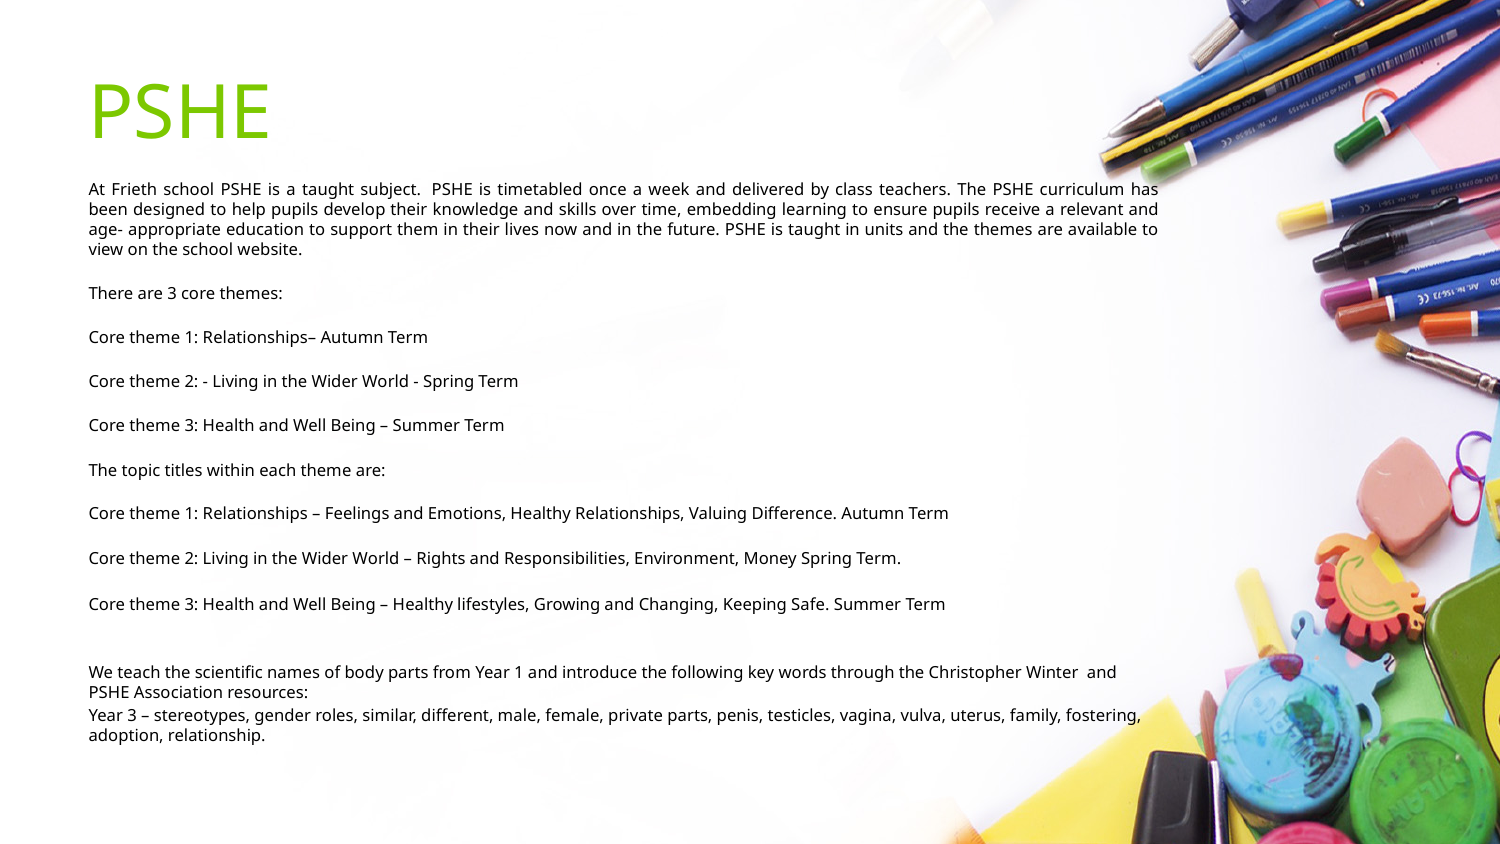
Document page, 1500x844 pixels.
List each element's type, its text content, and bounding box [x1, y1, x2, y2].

list At Frieth school PSHE is a taught subject. PSHE is timetabled once a week and delivered by class teachers. The PSHE curriculum has been designed to help pupils develop their knowledge and skills over time, embedding learning to ensure pupils receive a relevant and age- appropriate education to support them in their lives now and in the future. PSHE is taught in units and the themes are available to view on the school website. There are 3 core themes: Core theme 1: Relationships– Autumn Term Core theme 2: - Living in the Wider World - Spring Term Core theme 3: Health and Well Being – Summer Term The topic titles within each theme are: Core theme 1: Relationships – Feelings and Emotions, Healthy Relationships, Valuing Difference. Autumn Term Core theme 2: Living in the Wider World – Rights and Responsibilities, Environment, Money Spring Term. Core theme 3: Health and Well Being – Healthy lifestyles, Growing and Changing, Keeping Safe. Summer Term We teach the scientific names of body parts from Year 1 and introduce the following key words through the Christopher Winter and PSHE Association resources: Year 3 – stereotypes, gender roles, similar, different, male, female, private parts, penis, testicles, vagina, vulva, uterus, family, fostering, adoption, relationship. [73, 171, 1176, 823]
picture [0, 0, 1500, 844]
title PSHE [73, 46, 1151, 171]
